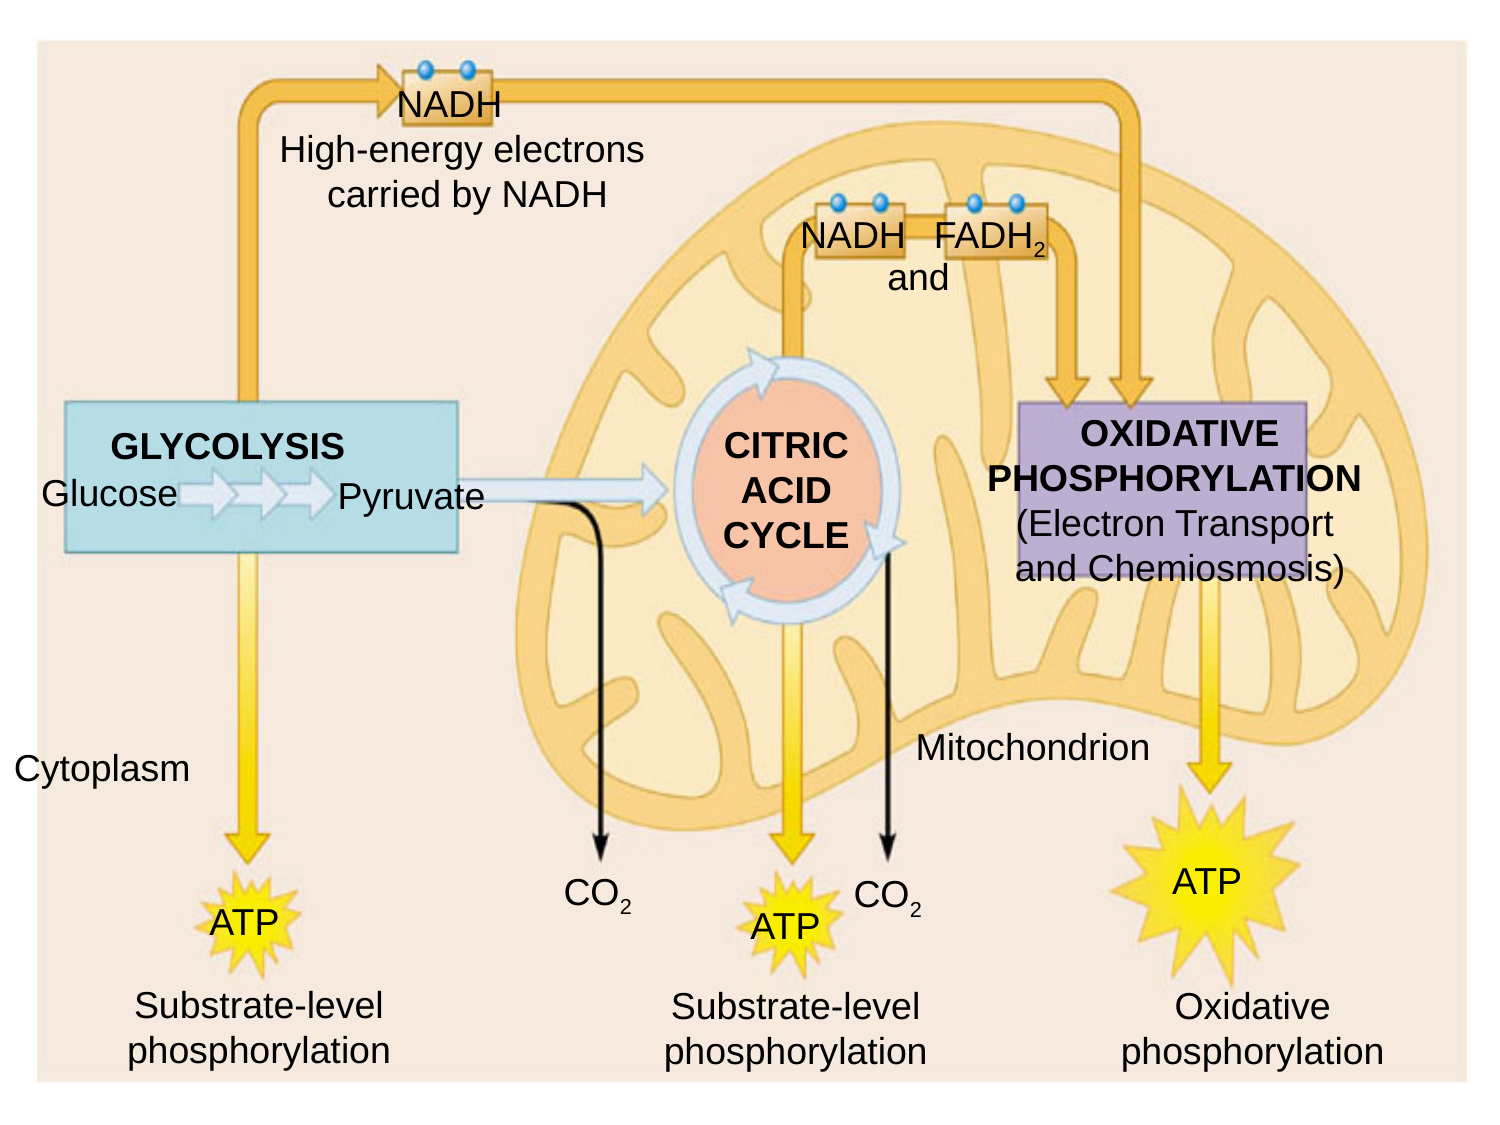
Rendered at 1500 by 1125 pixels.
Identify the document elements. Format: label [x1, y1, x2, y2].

text_box [0, 0, 1500, 1125]
